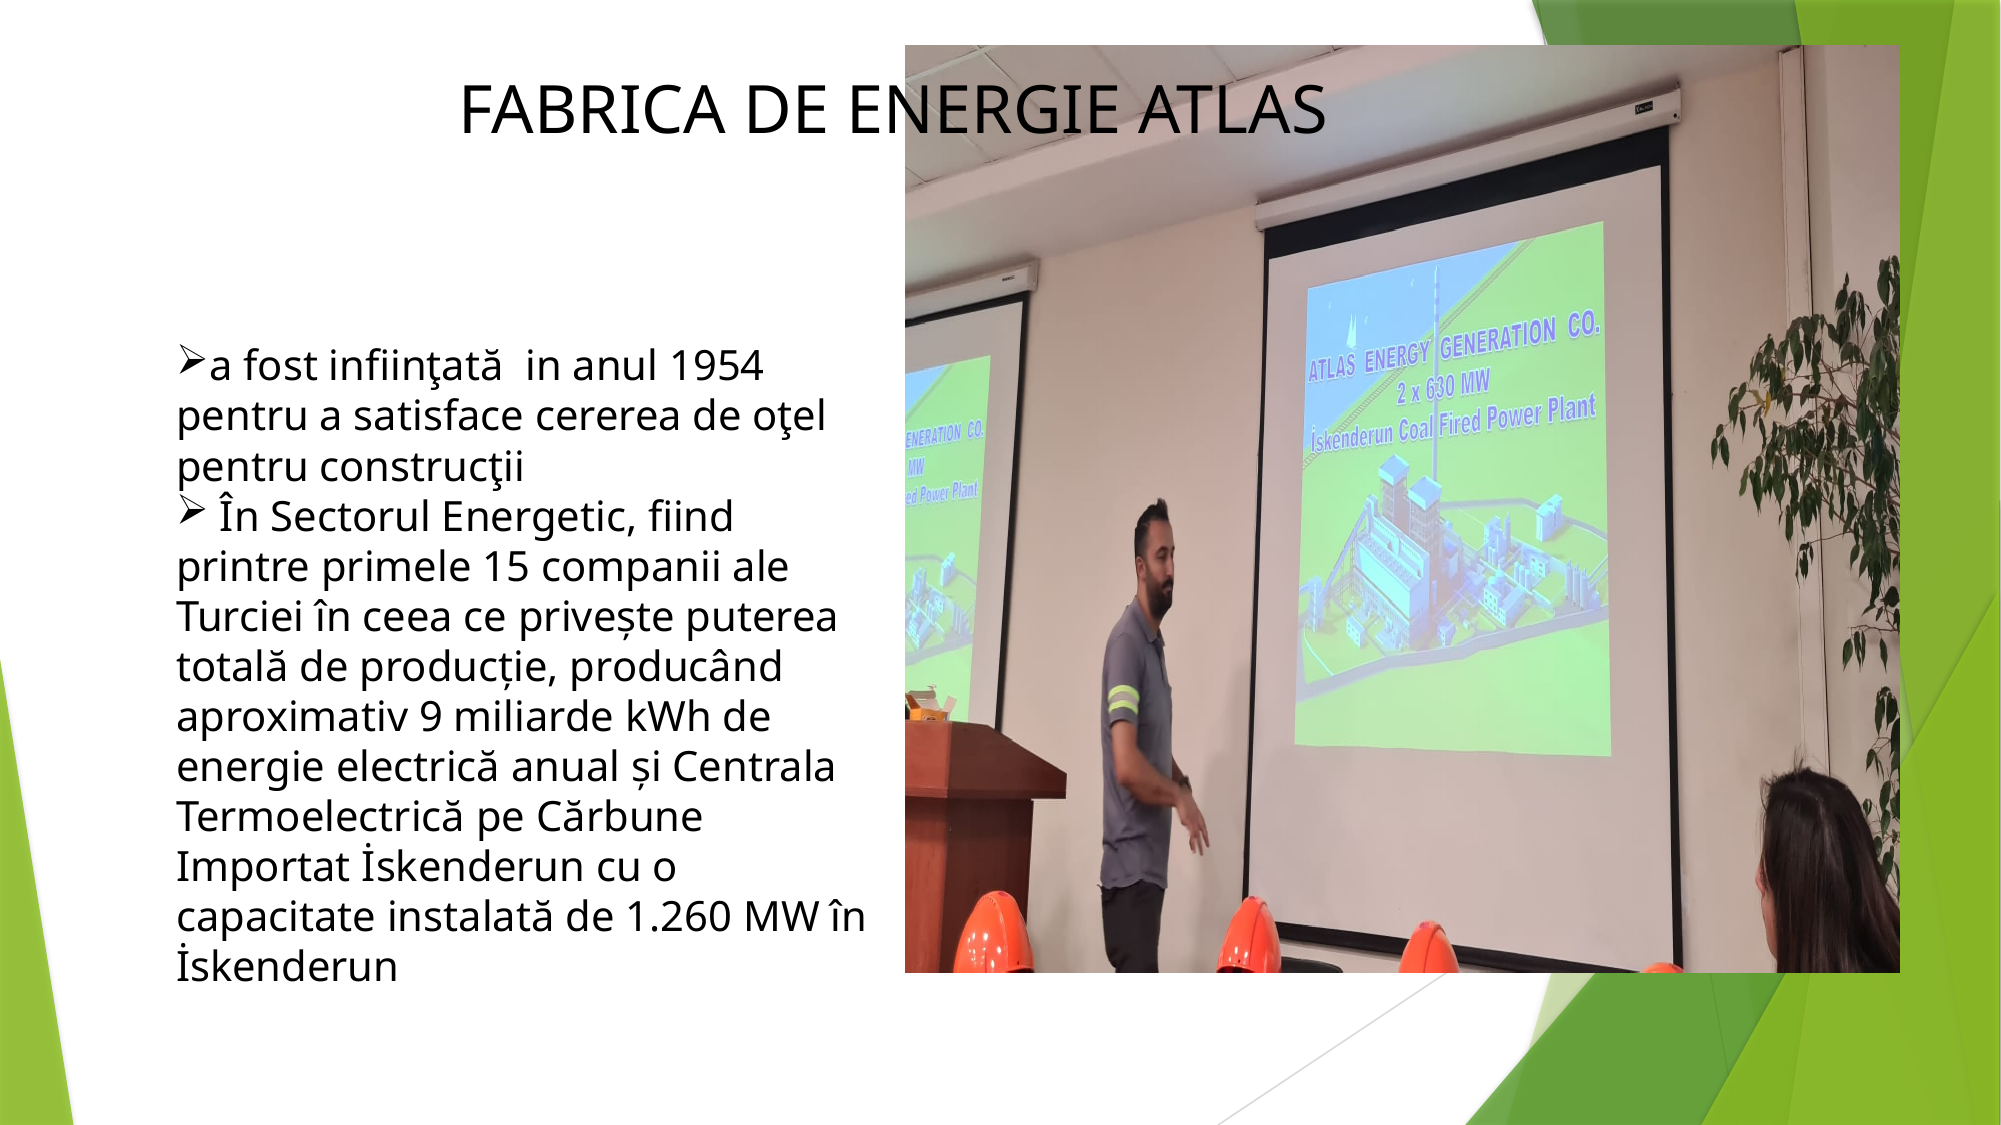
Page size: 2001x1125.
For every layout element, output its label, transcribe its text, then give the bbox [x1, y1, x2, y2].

text_box a fost infiinţată in anul 1954 pentru a satisface cererea de oţel pentru construcţii În Sectorul Energetic, fiind printre primele 15 companii ale Turciei în ceea ce privește puterea totală de producție, producând aproximativ 9 miliarde kWh de energie electrică anual și Centrala Termoelectrică pe Cărbune Importat İskenderun cu o capacitate instalată de 1.260 MW în İskenderun [161, 331, 889, 997]
text_box FABRICA DE ENERGIE ATLAS [354, 59, 899, 154]
picture [904, 44, 1900, 974]
